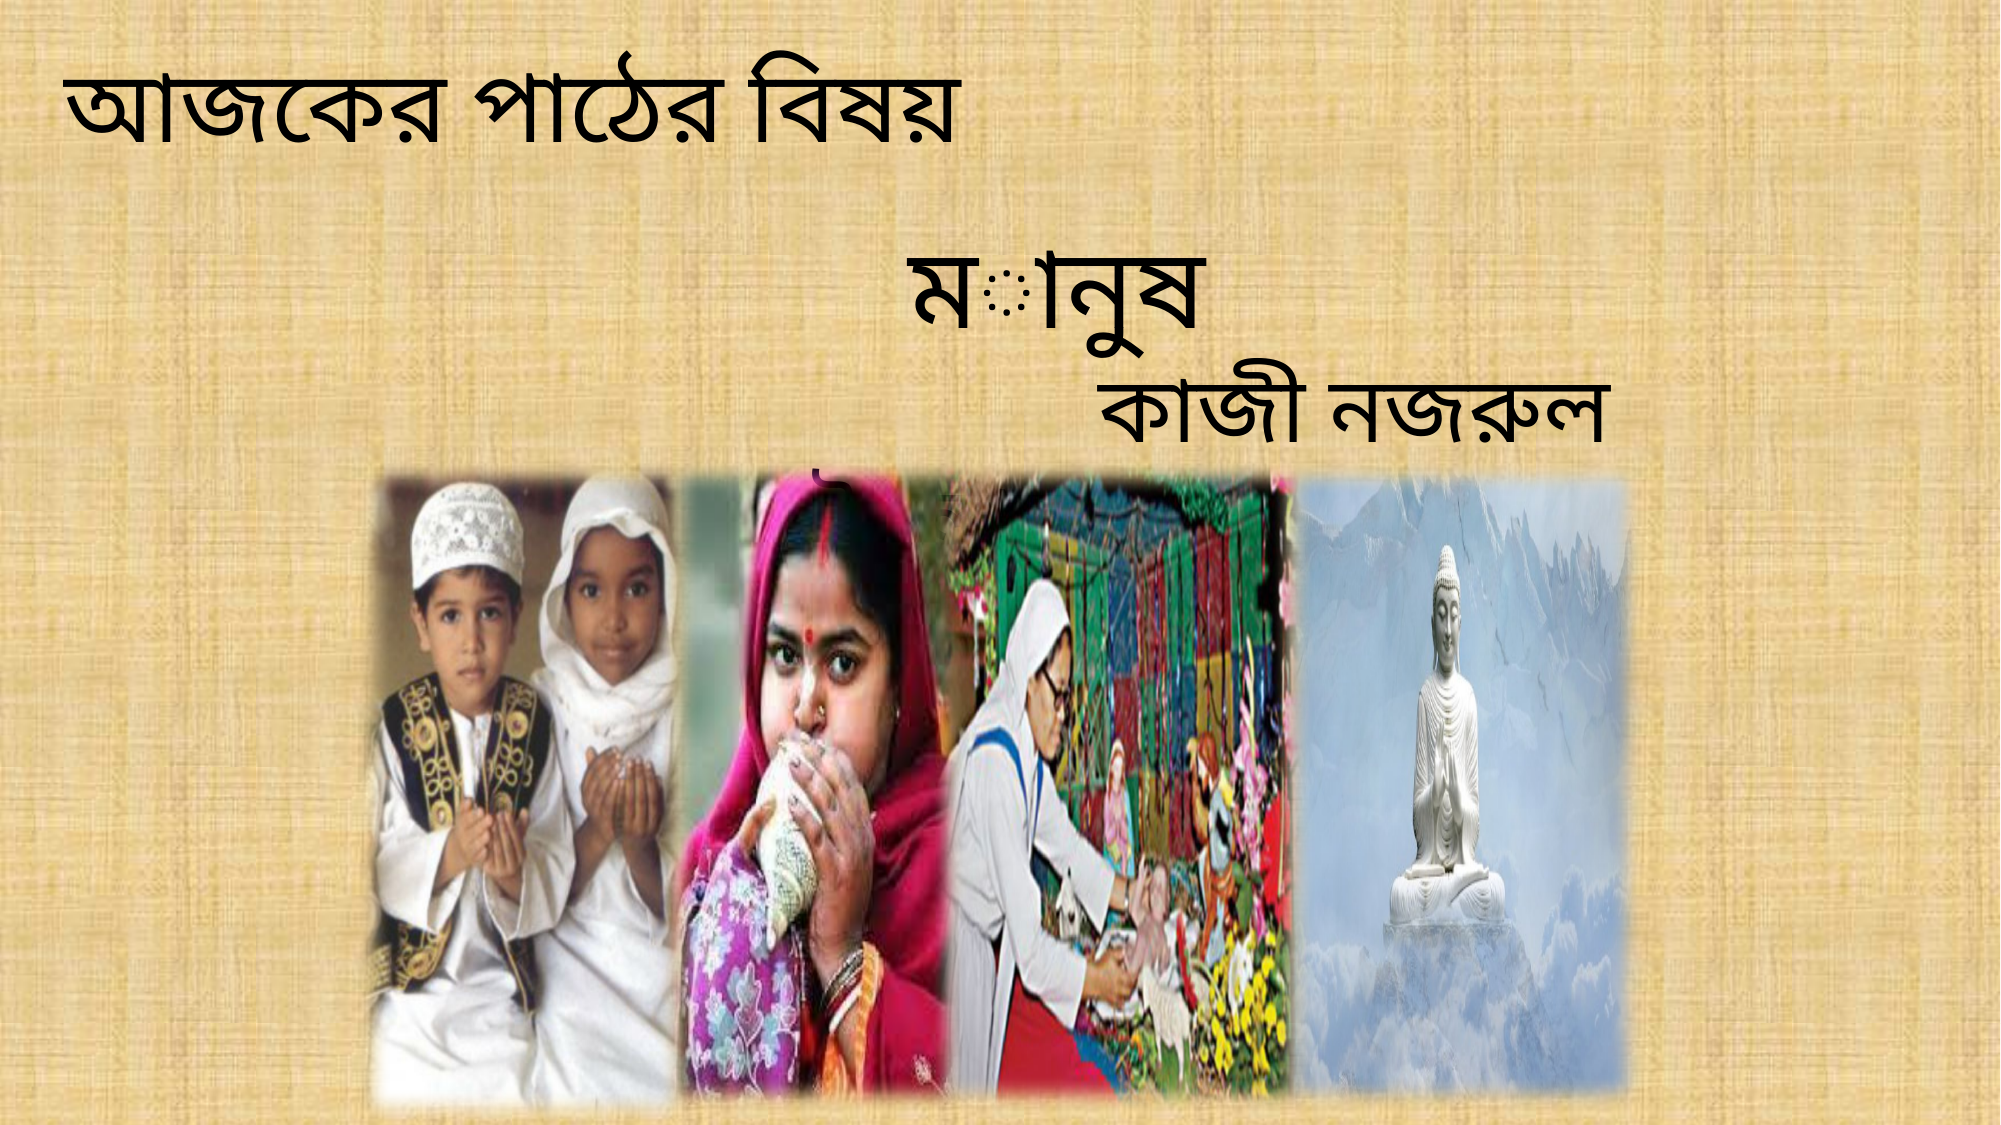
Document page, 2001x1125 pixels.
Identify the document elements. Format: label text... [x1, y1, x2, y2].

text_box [355, 460, 1645, 1125]
text_box মানুষ কাজী নজরুল ইসলাম [798, 208, 1799, 579]
text_box আজকের পাঠের বিষয় [0, 35, 1000, 171]
picture [0, 0, 2001, 1125]
